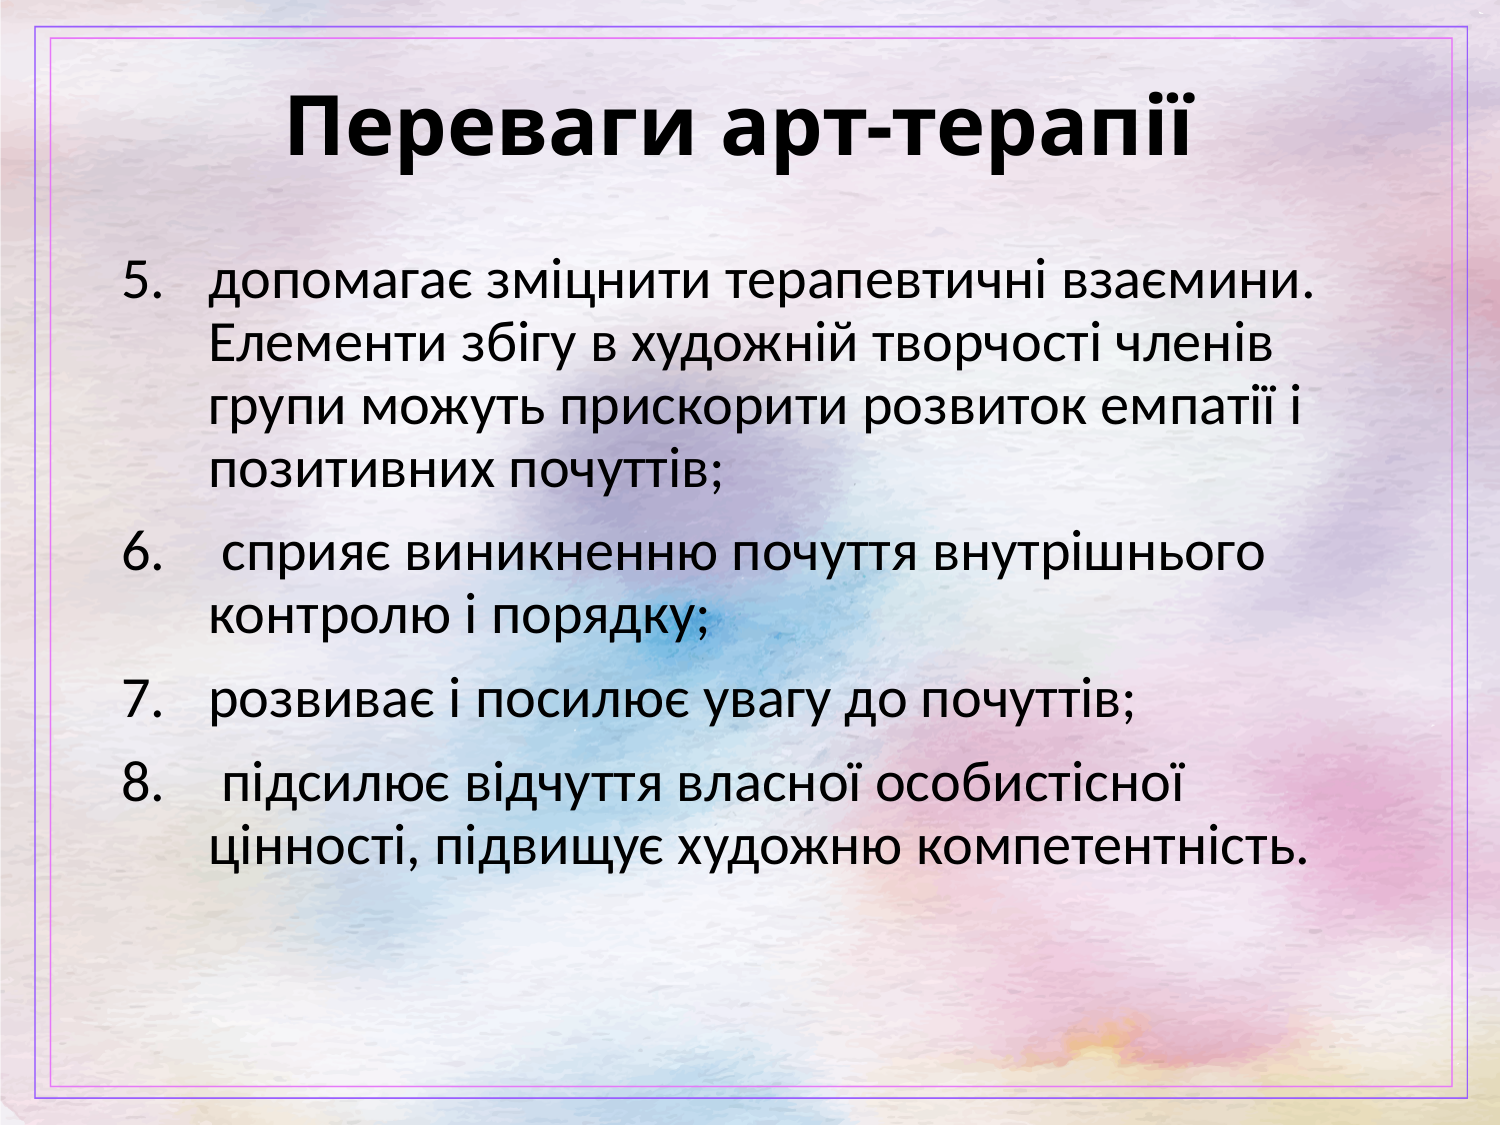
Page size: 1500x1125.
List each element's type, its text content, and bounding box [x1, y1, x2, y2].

title Переваги арт-терапії [106, 48, 1394, 210]
list допомагає зміцнити терапевтичні взаємини. Елементи збігу в художній творчості членів групи можуть прискорити розвиток емпатії і позитивних почуттів; сприяє виникненню почуття внутрішнього контролю і порядку; розвиває і посилює увагу до почуттів; підсилює відчуття власної особистісної цінності, підвищує художню компетентність. [105, 240, 1398, 1014]
picture [0, 0, 1500, 1125]
